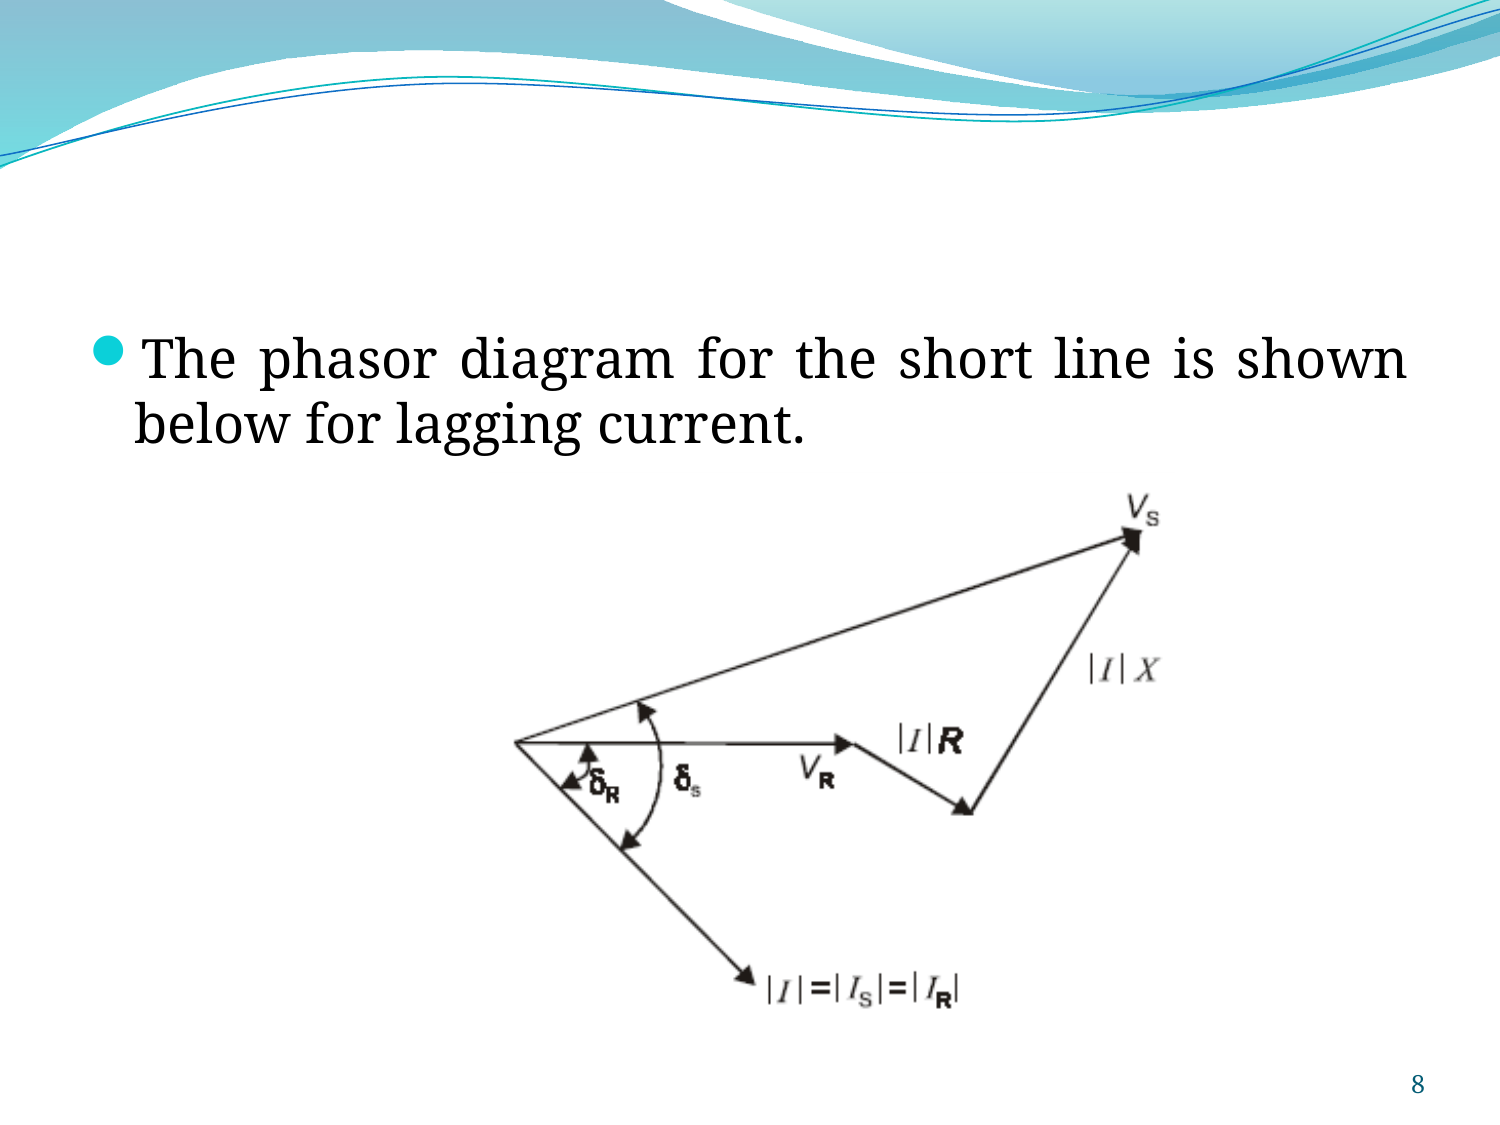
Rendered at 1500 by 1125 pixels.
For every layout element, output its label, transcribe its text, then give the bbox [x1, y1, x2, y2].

slide_number 8 [1299, 1042, 1425, 1103]
list The phasor diagram for the short line is shown below for lagging current. [75, 317, 1425, 1038]
slide_number 29 [481, 472, 1183, 1029]
picture [487, 471, 1176, 1018]
